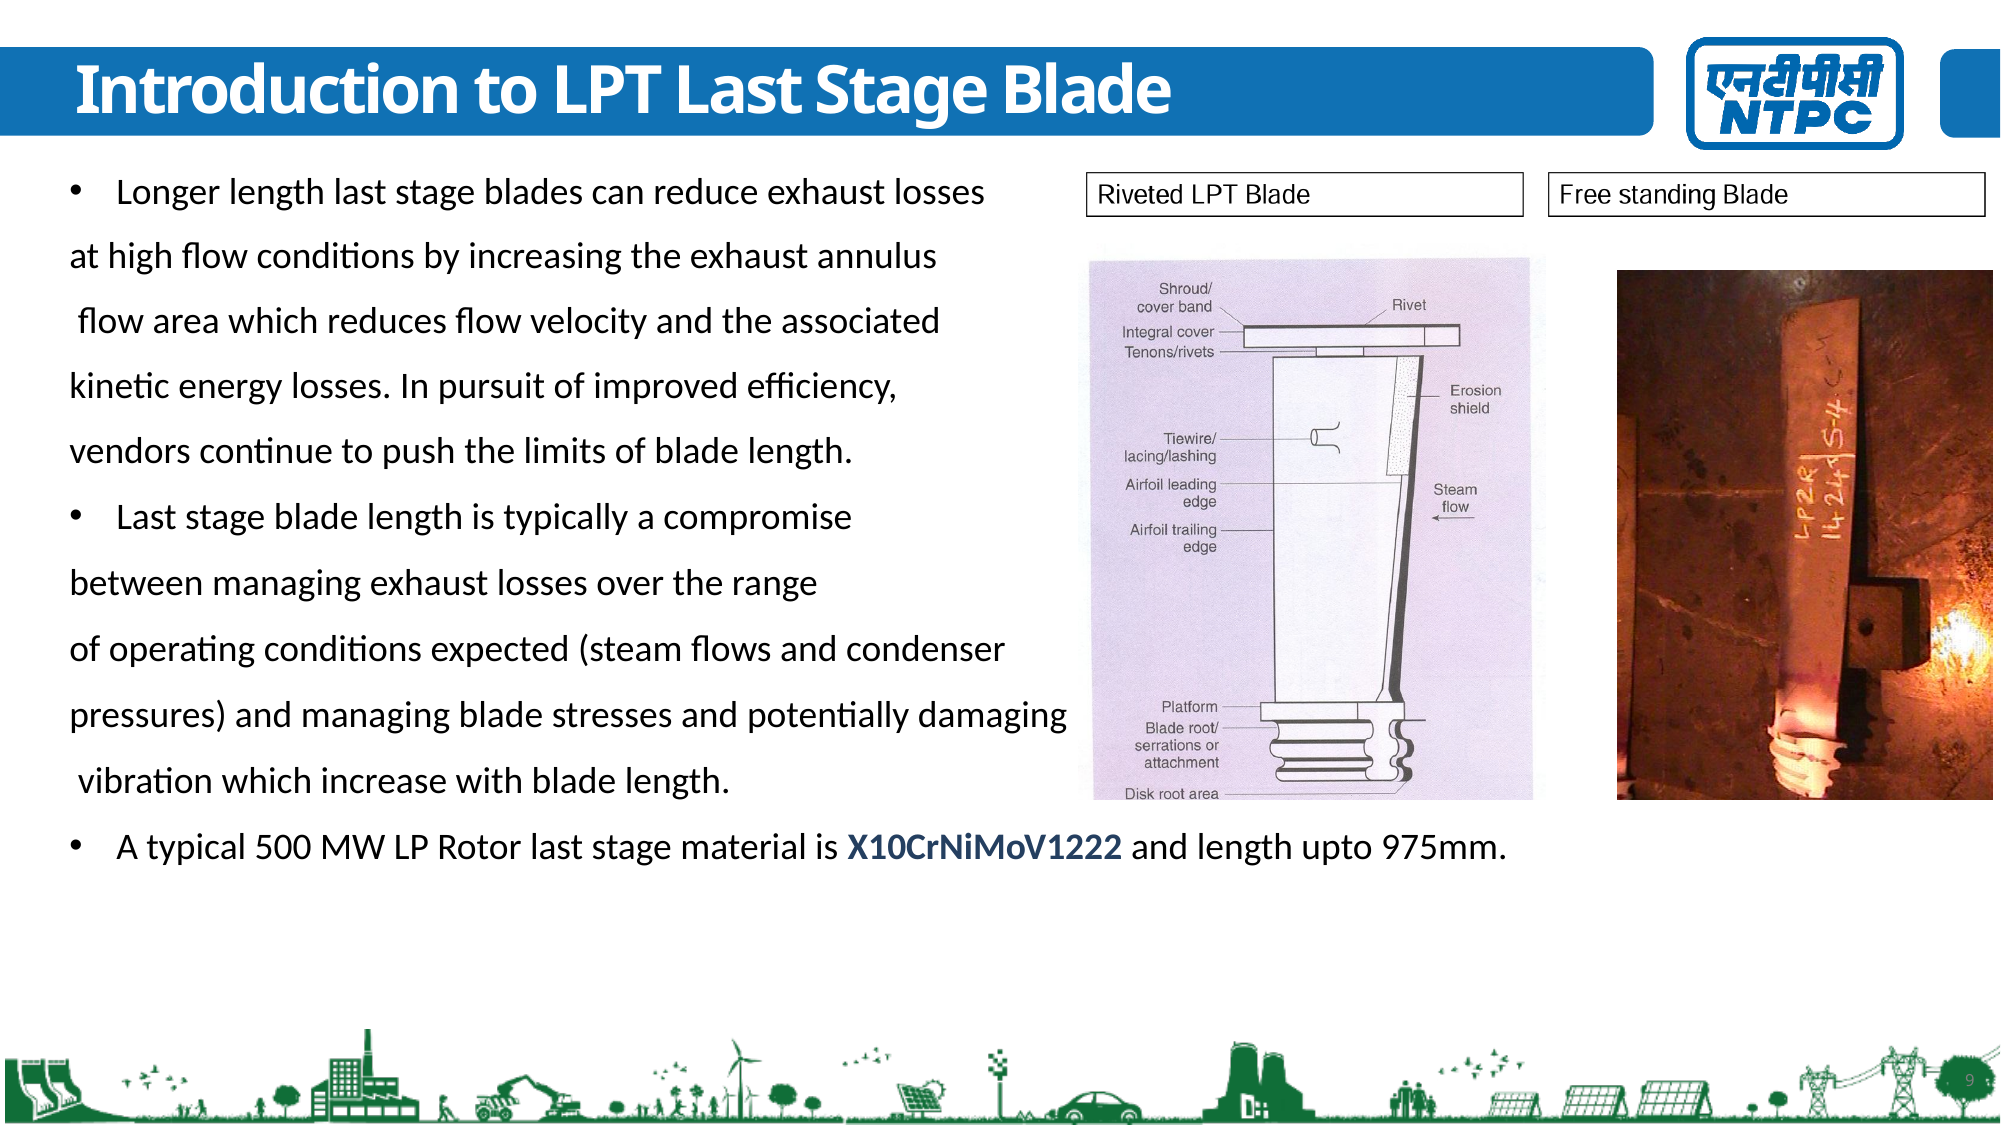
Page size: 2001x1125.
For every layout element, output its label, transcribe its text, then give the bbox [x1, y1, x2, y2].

slide_number 9 [1926, 867, 2000, 1125]
text_box Longer length last stage blades can reduce exhaust losses at high flow conditions by increasing the exhaust annulus flow area which reduces flow velocity and the associated kinetic energy losses. In pursuit of improved efficiency, vendors continue to push the limits of blade length. Last stage blade length is typically a compromise between managing exhaust losses over the range of operating conditions expected (steam flows and condenser pressures) and managing blade stresses and potentially damaging vibration which increase with blade length. A typical 500 MW LP Rotor last stage material is X10CrNiMoV1222 and length upto 975mm. [24, 157, 2000, 867]
picture [1074, 157, 2000, 800]
picture [5, 1029, 1926, 1125]
picture [1686, 37, 1904, 150]
title Introduction to LPT Last Stage Blade [72, 0, 1674, 157]
